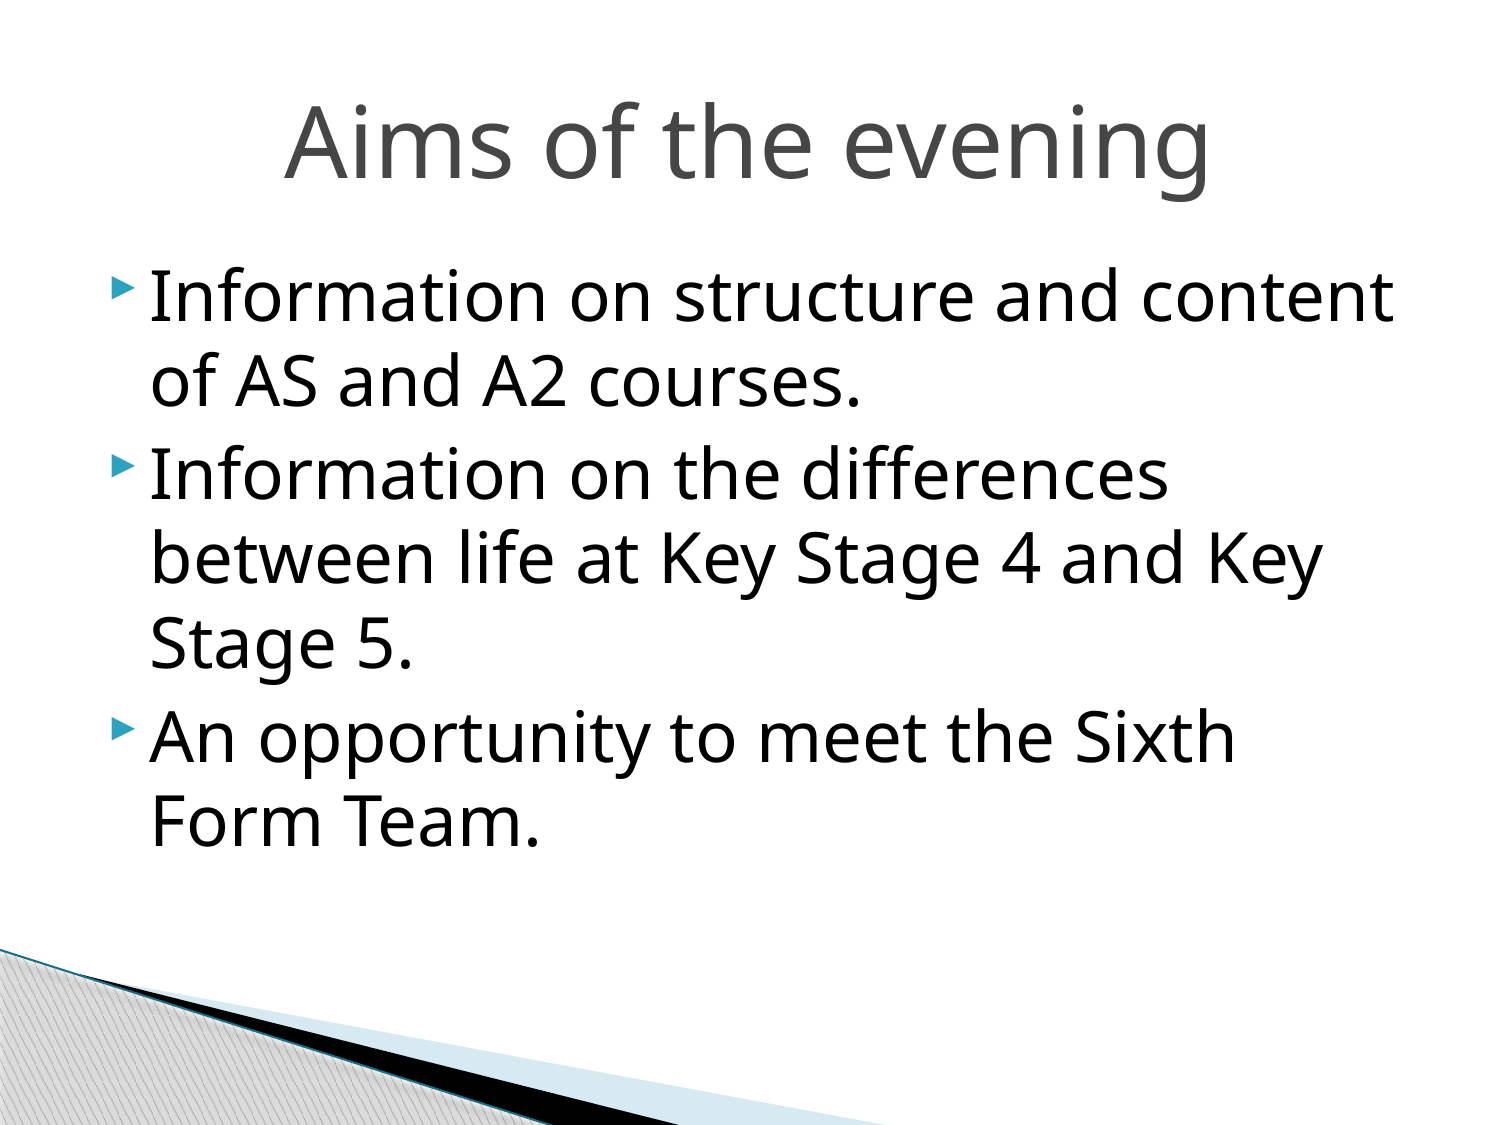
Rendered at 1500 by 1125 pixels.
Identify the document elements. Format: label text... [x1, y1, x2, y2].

list Information on structure and content of AS and A2 courses. Information on the differences between life at Key Stage 4 and Key Stage 5. An opportunity to meet the Sixth Form Team. [75, 243, 1425, 986]
title Aims of the evening [75, 45, 1425, 233]
